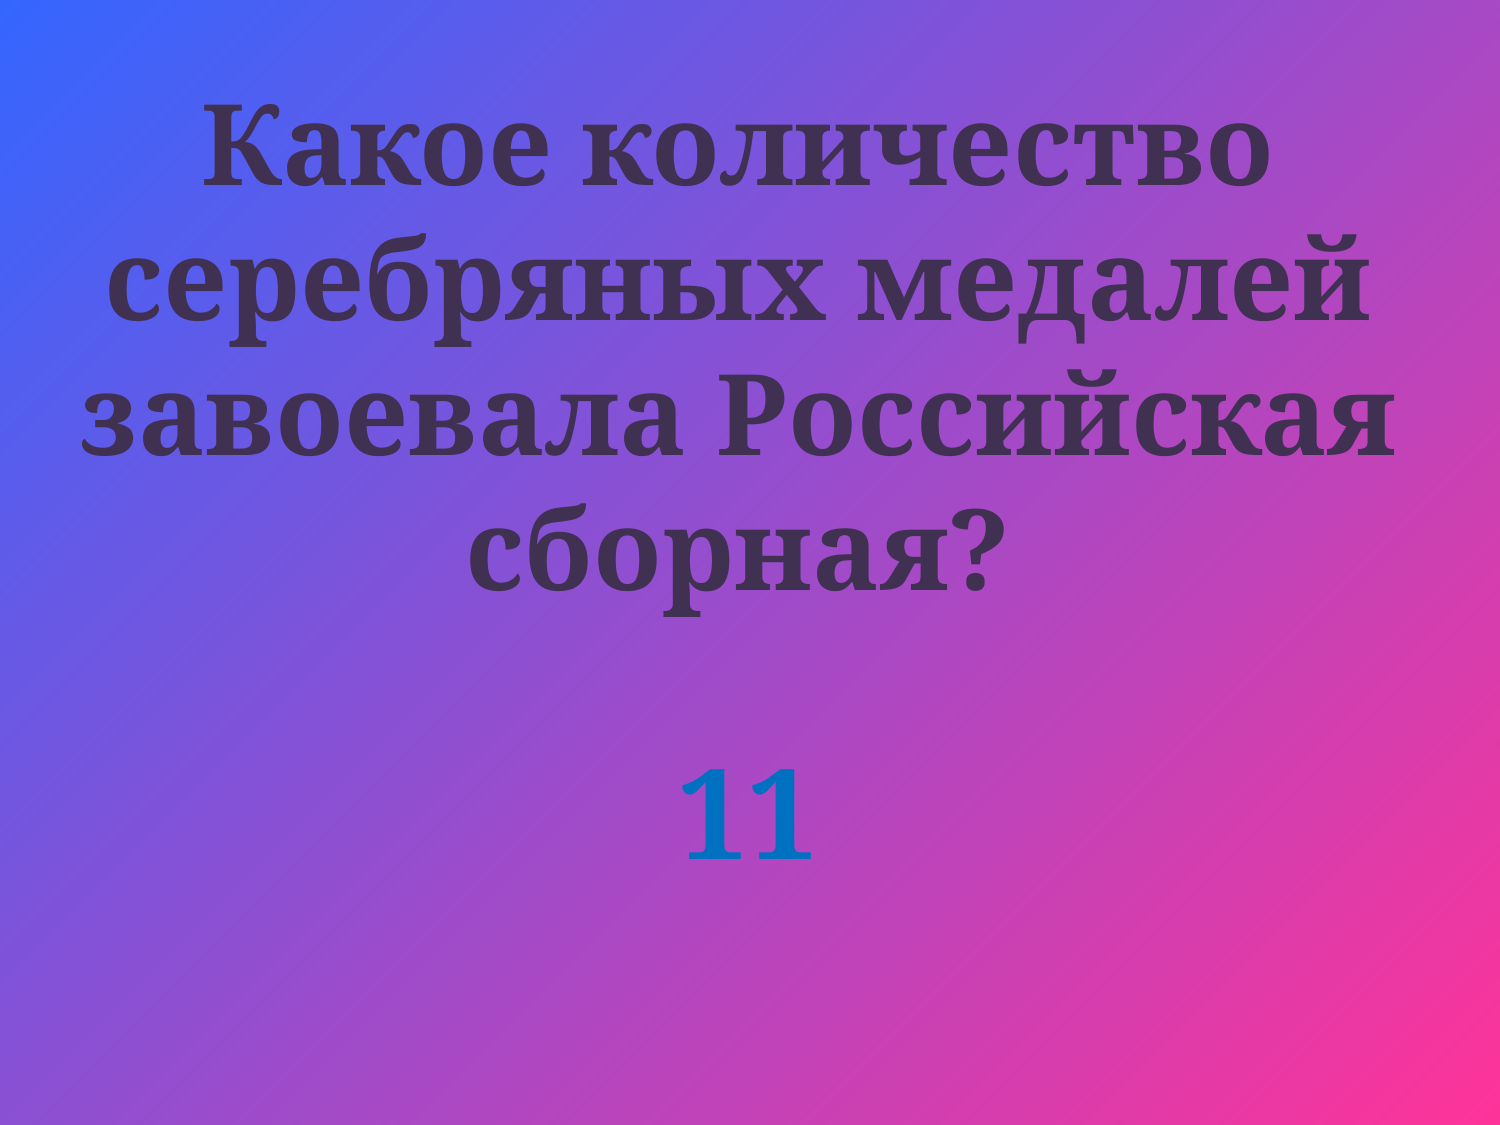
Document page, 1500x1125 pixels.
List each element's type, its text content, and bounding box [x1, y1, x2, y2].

subtitle 11 [222, 726, 1273, 925]
title Какое количество серебряных медалей завоевала Российская сборная? [35, 222, 1442, 464]
